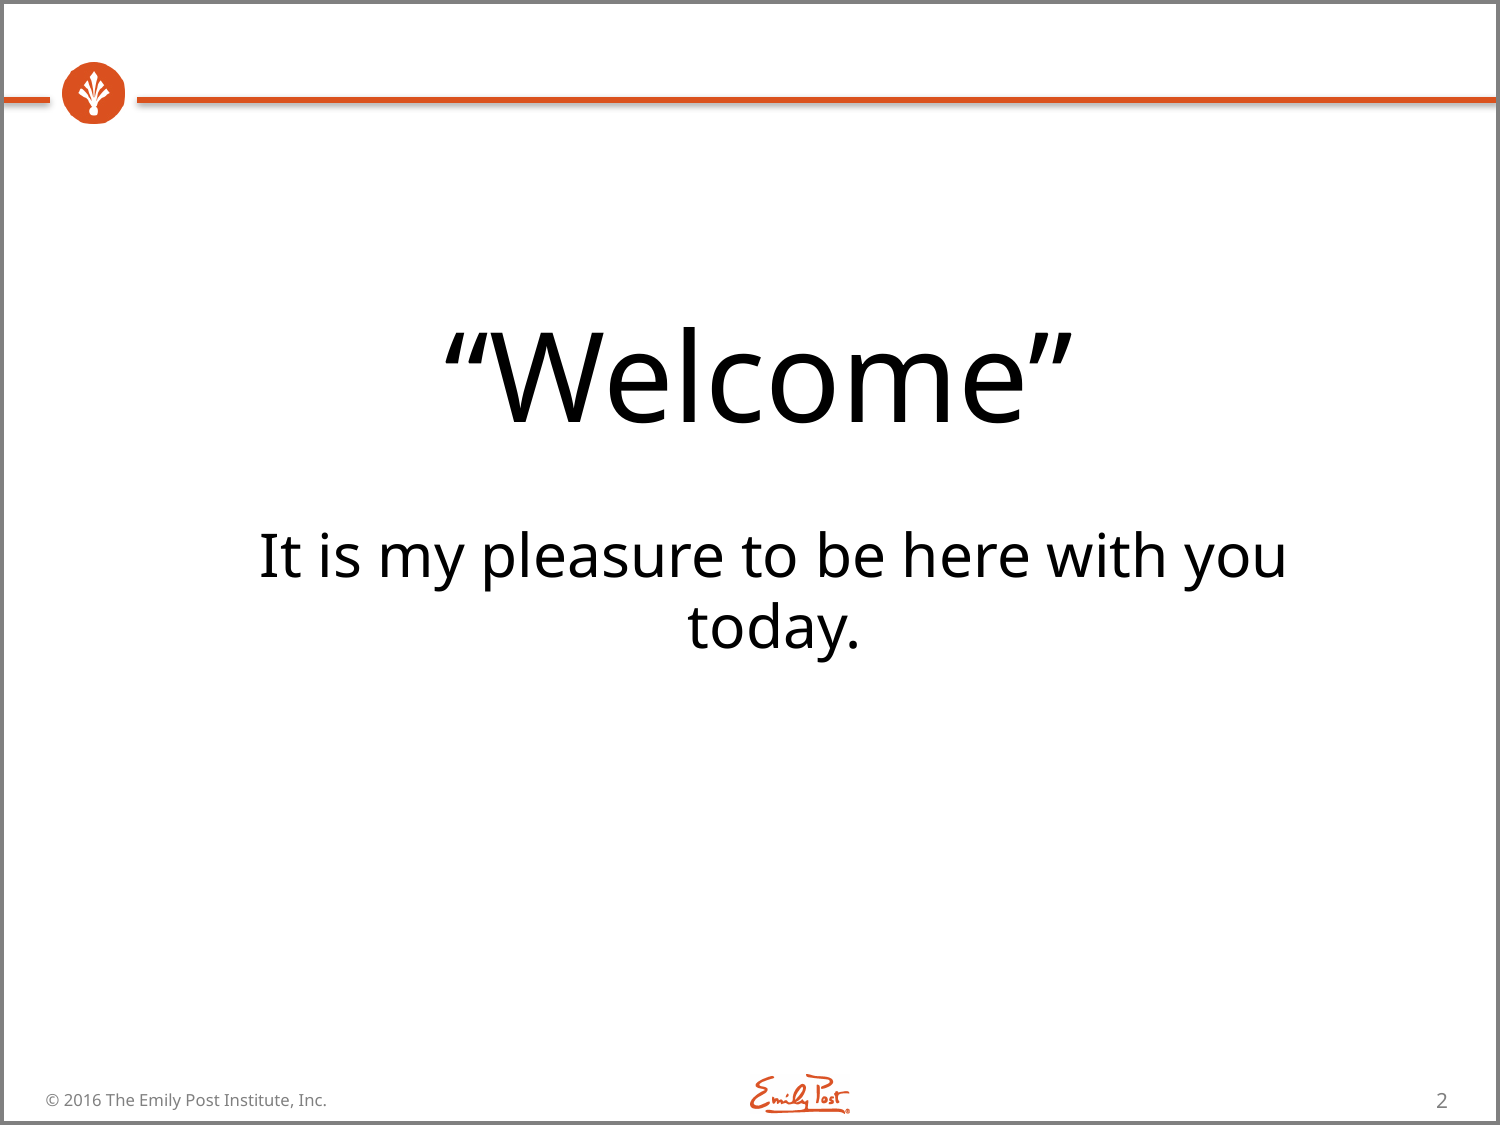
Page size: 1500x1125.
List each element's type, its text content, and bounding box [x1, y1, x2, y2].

title “Welcome” It is my pleasure to be here with you today. [224, 287, 1326, 751]
picture [750, 1074, 850, 1114]
picture [62, 62, 125, 124]
